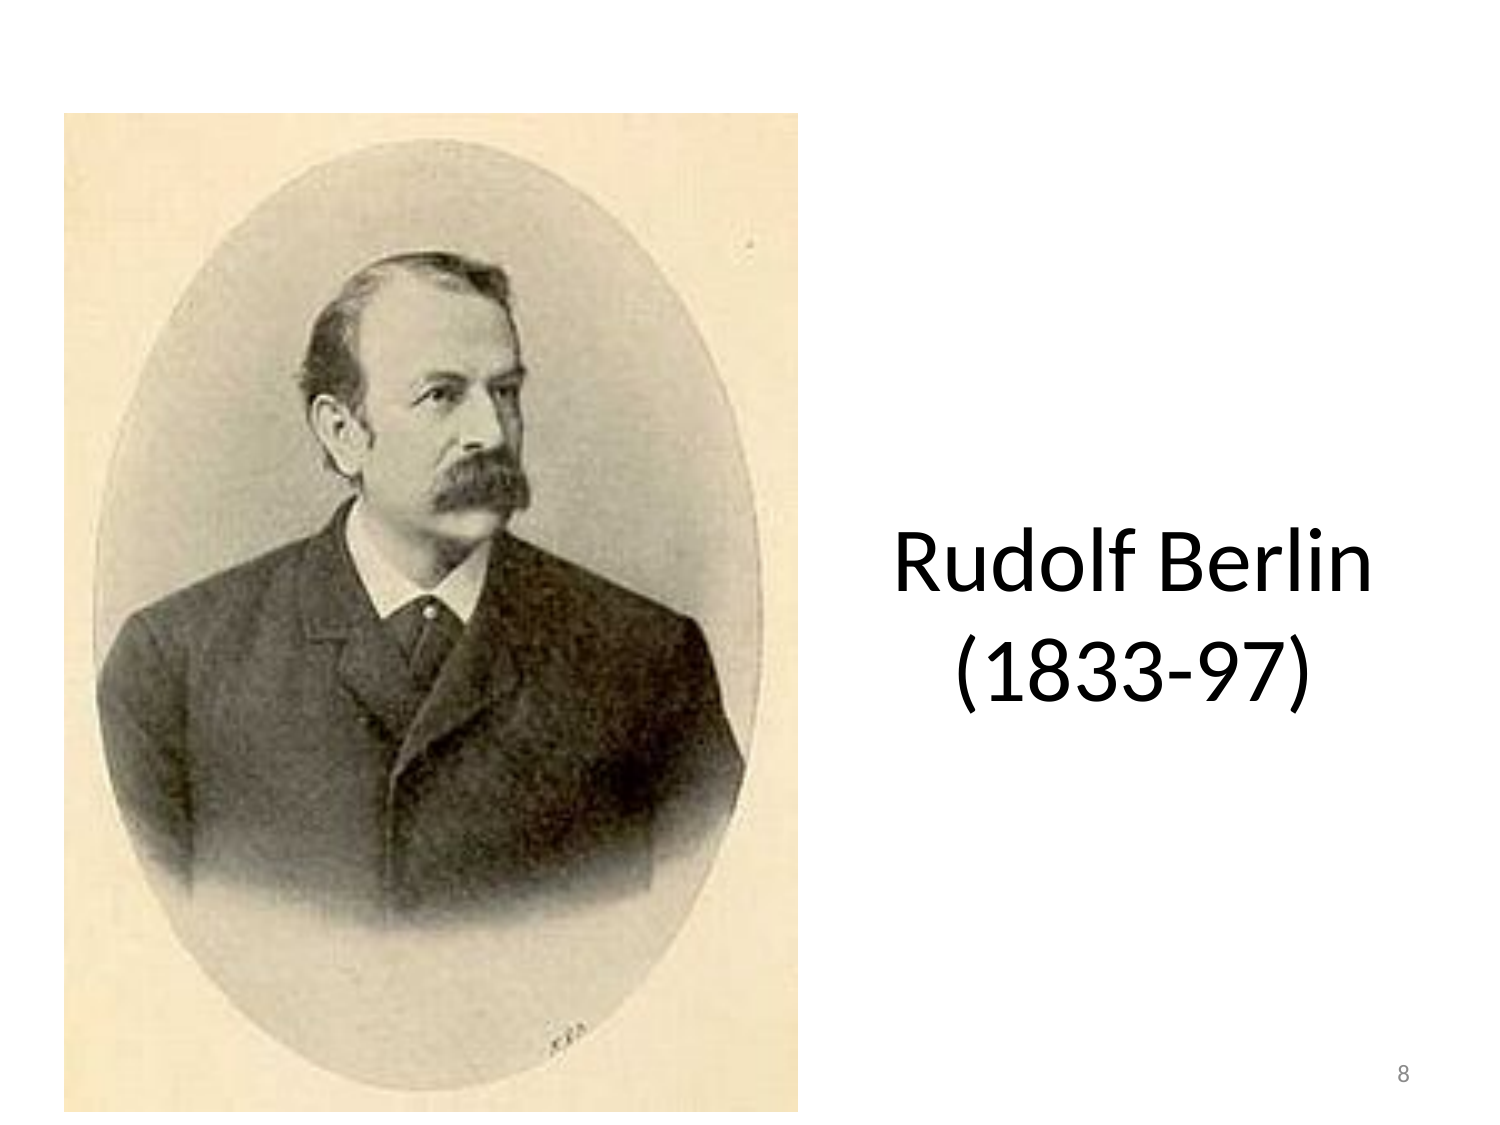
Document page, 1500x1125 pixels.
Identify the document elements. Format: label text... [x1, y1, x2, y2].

title Rudolf Berlin (1833-97) [796, 66, 1471, 1125]
slide_number 8 [1074, 1042, 1425, 1103]
picture [64, 113, 798, 1113]
